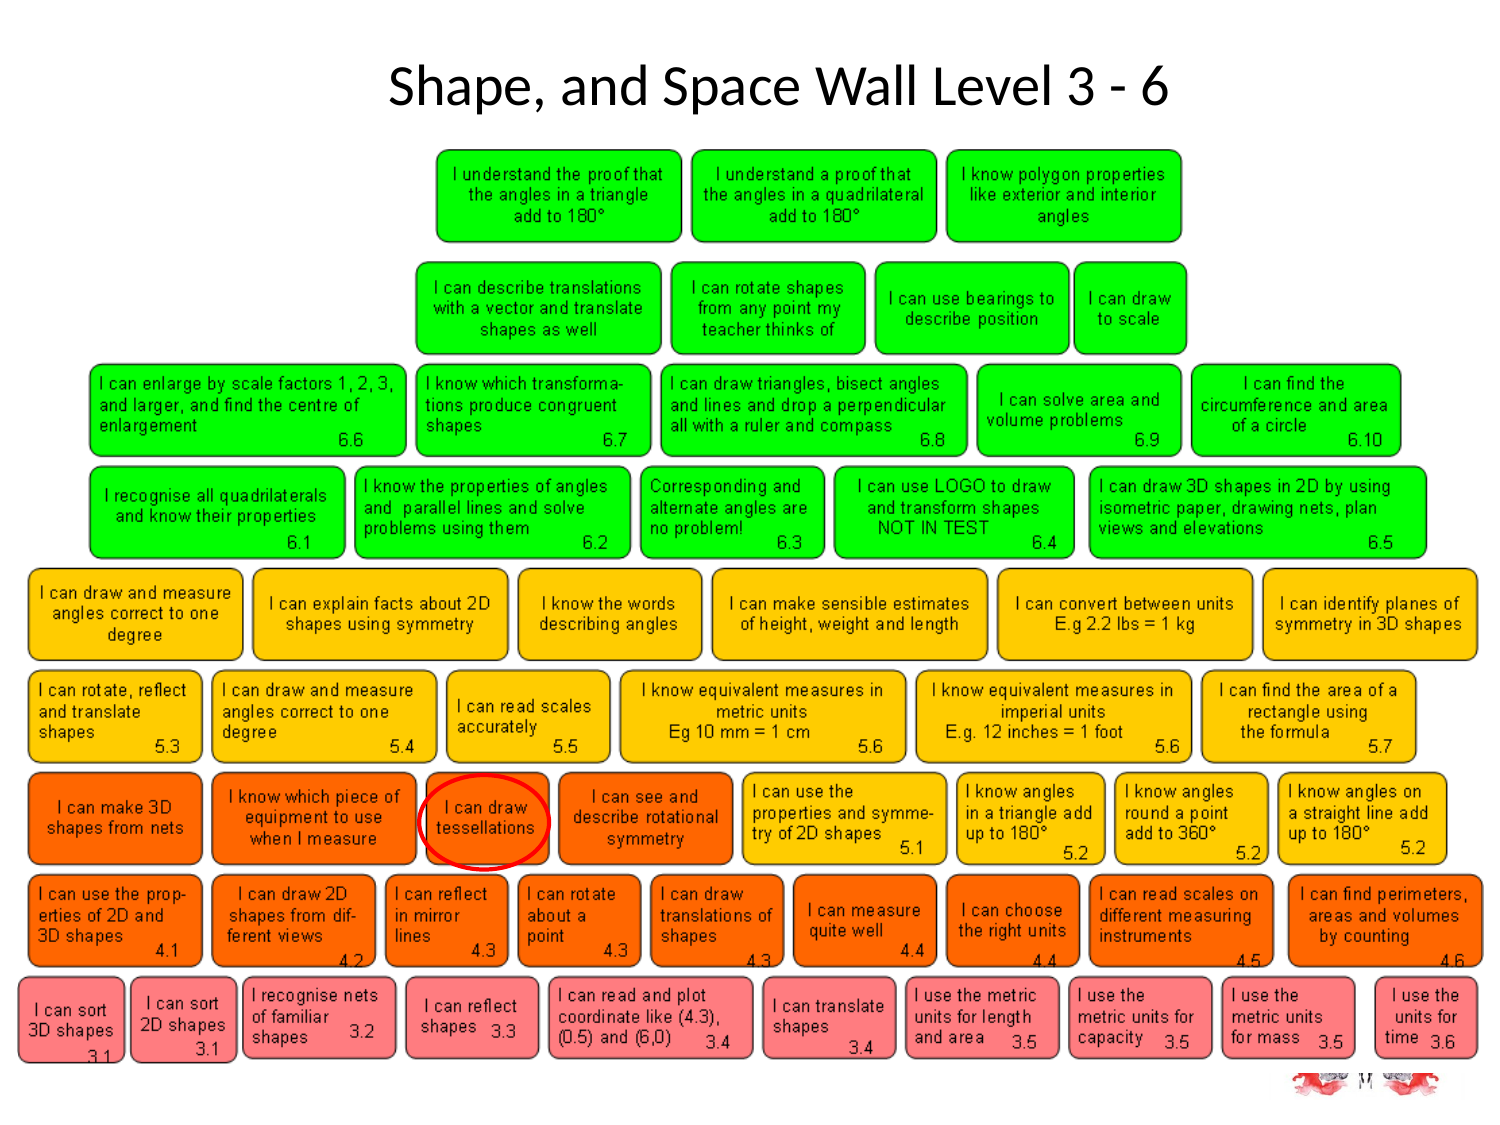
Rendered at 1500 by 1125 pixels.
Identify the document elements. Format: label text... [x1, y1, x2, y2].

text_box Shape, and Space Wall Level 3 - 6 [182, 39, 1376, 125]
picture [17, 148, 1485, 1100]
